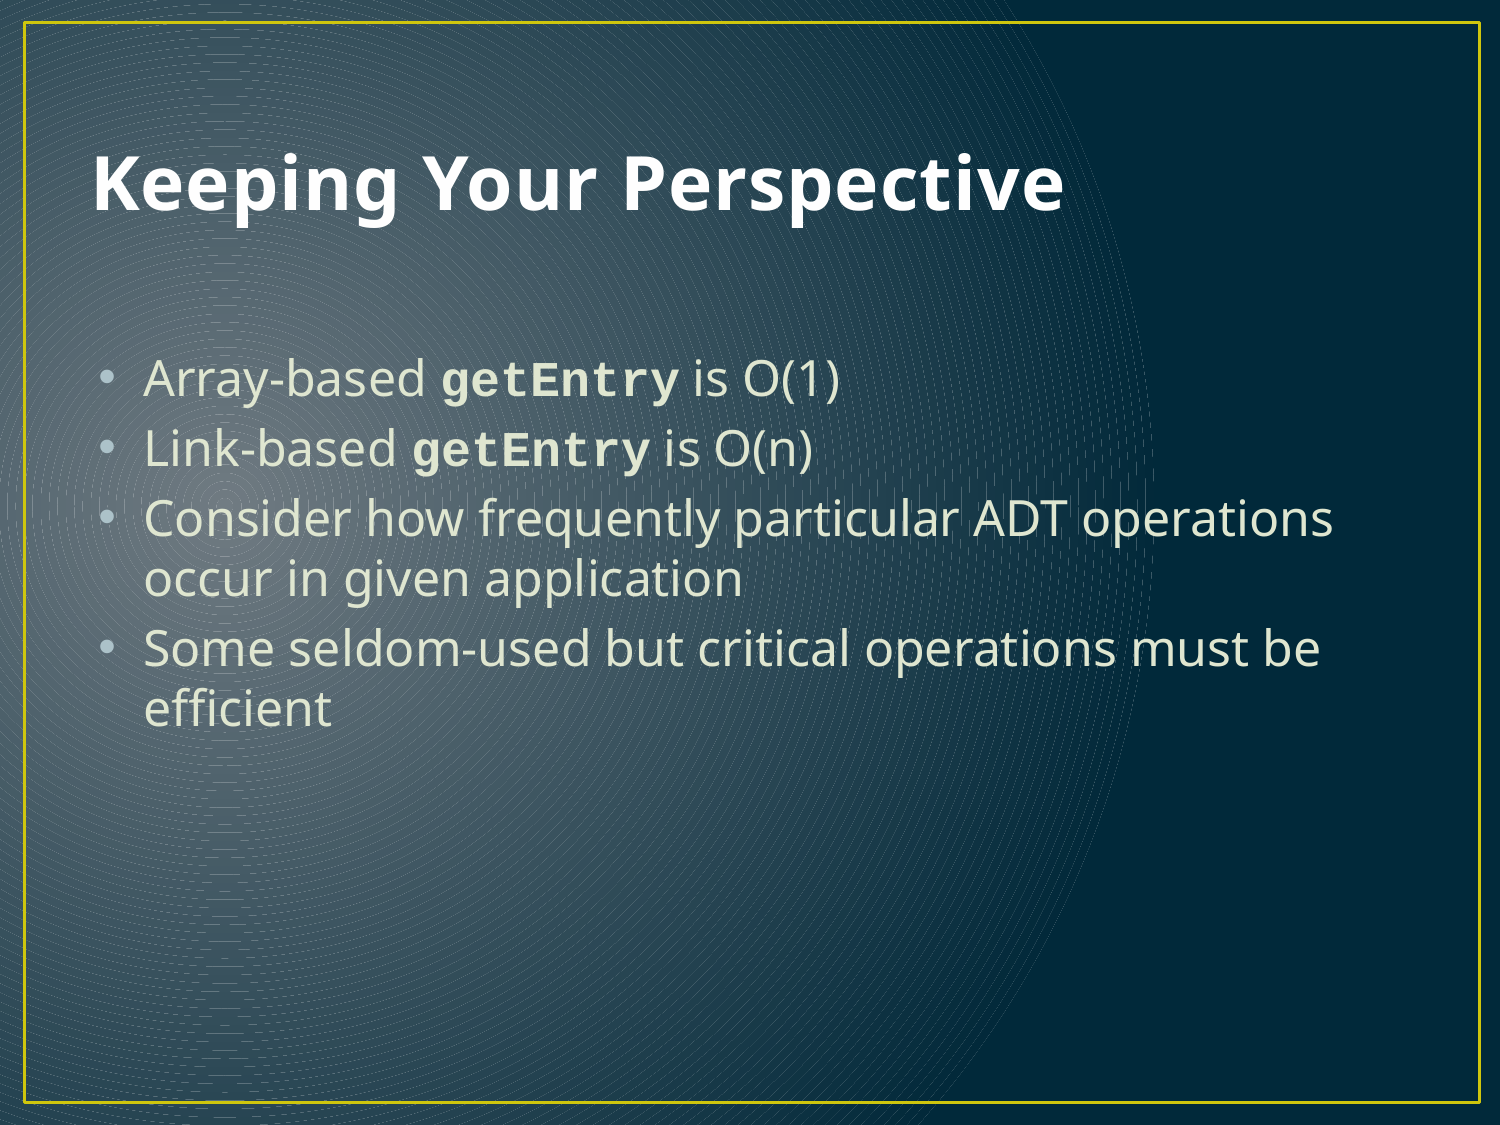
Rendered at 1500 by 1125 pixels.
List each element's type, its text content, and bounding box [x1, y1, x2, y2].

list Array-based getEntry is O(1) Link-based getEntry is O(n) Consider how frequently particular ADT operations occur in given application Some seldom-used but critical operations must be efficient [83, 338, 1469, 1038]
title Keeping Your Perspective [75, 45, 1425, 233]
